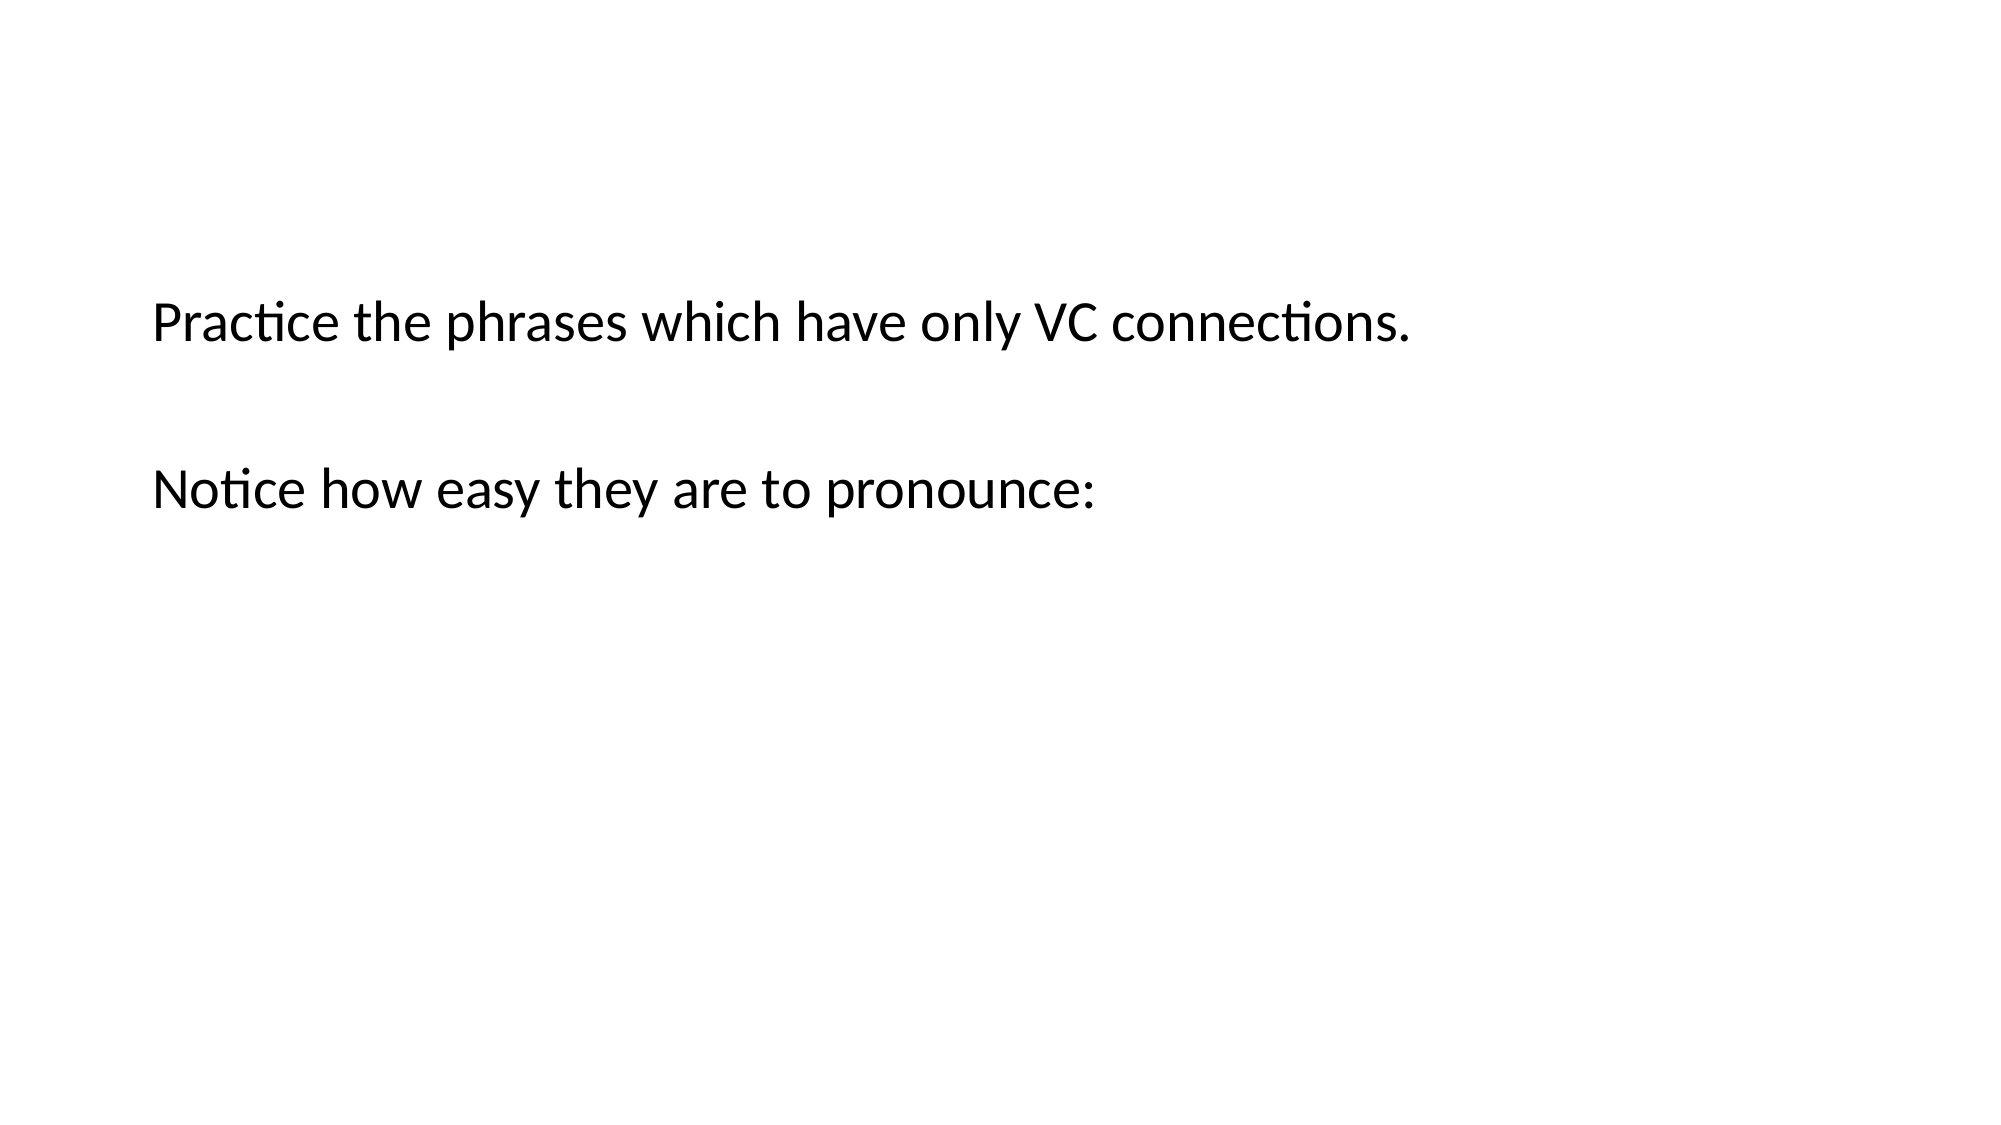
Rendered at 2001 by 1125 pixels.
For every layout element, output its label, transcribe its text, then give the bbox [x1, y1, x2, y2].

list Practice the phrases which have only VC connections. Notice how easy they are to pronounce: [137, 108, 1863, 1014]
